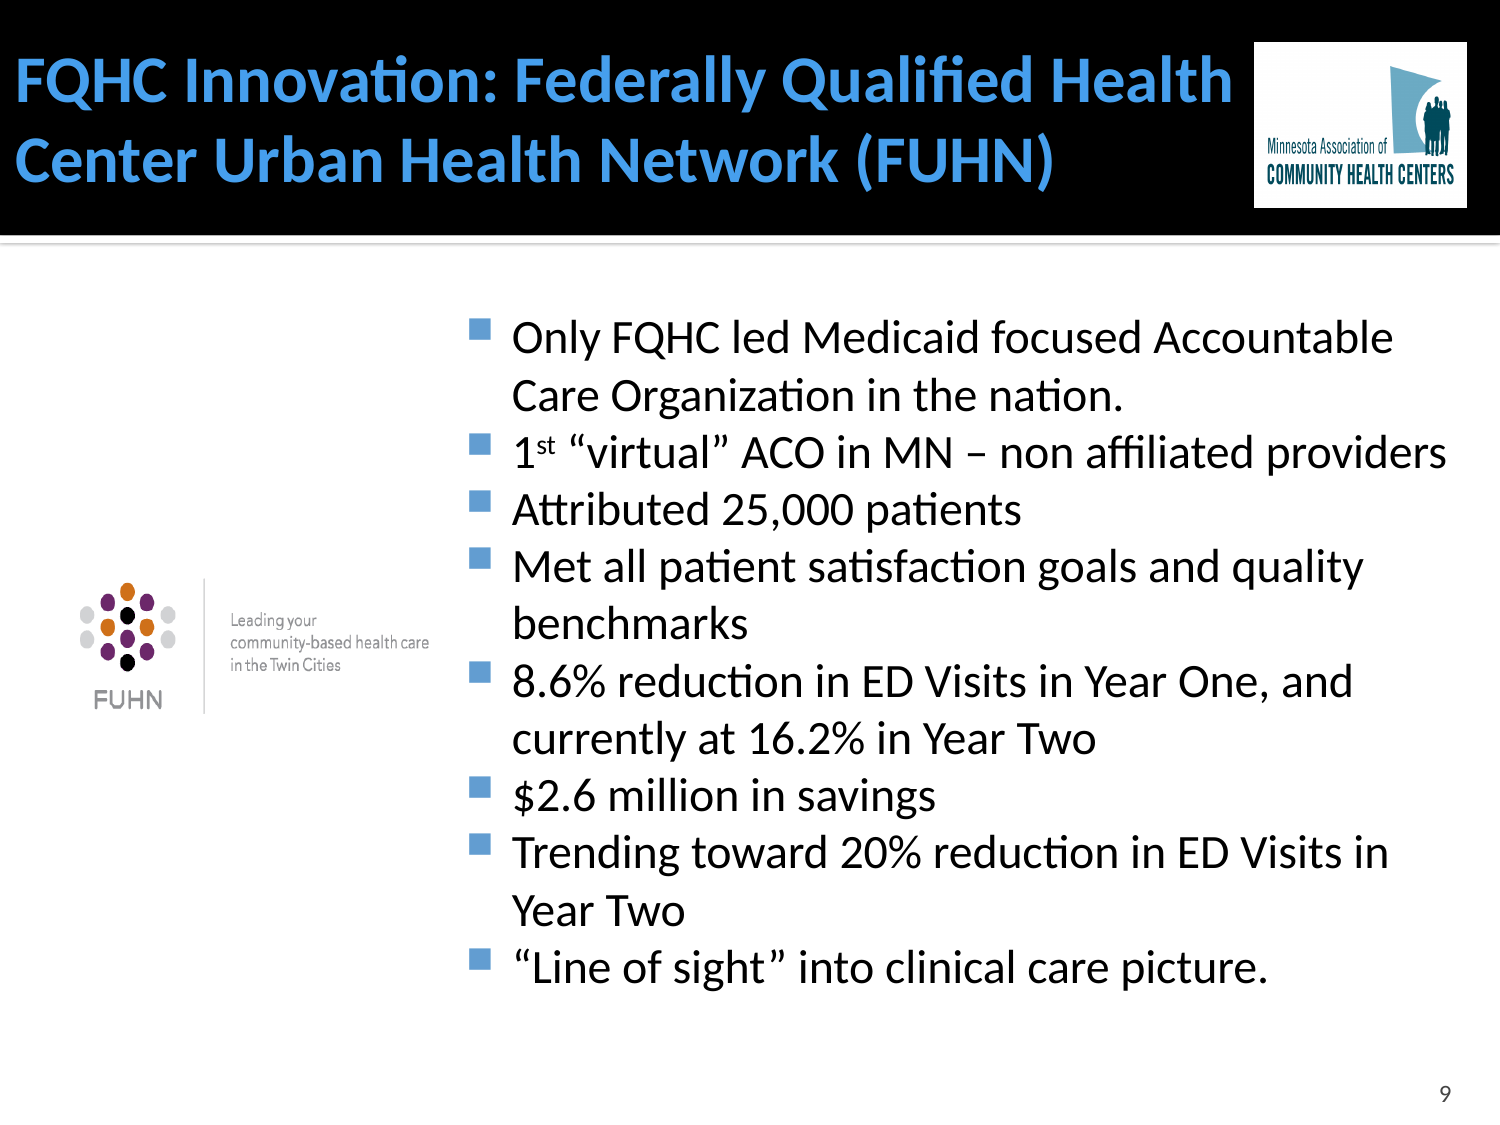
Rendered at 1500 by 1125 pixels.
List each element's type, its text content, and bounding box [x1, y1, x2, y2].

slide_number 9 [1345, 1062, 1467, 1108]
picture [1350, 42, 1467, 208]
title FQHC Innovation: Federally Qualified Health Center Urban Health Network (FUHN) [0, 13, 1350, 219]
picture [66, 554, 440, 733]
list Only FQHC led Medicaid focused Accountable Care Organization in the nation. 1st “virtual” ACO in MN – non affiliated providers Attributed 25,000 patients Met all patient satisfaction goals and quality benchmarks 8.6% reduction in ED Visits in Year One, and currently at 16.2% in Year Two $2.6 million in savings Trending toward 20% reduction in ED Visits in Year Two “Line of sight” into clinical care picture. [439, 291, 1467, 1050]
